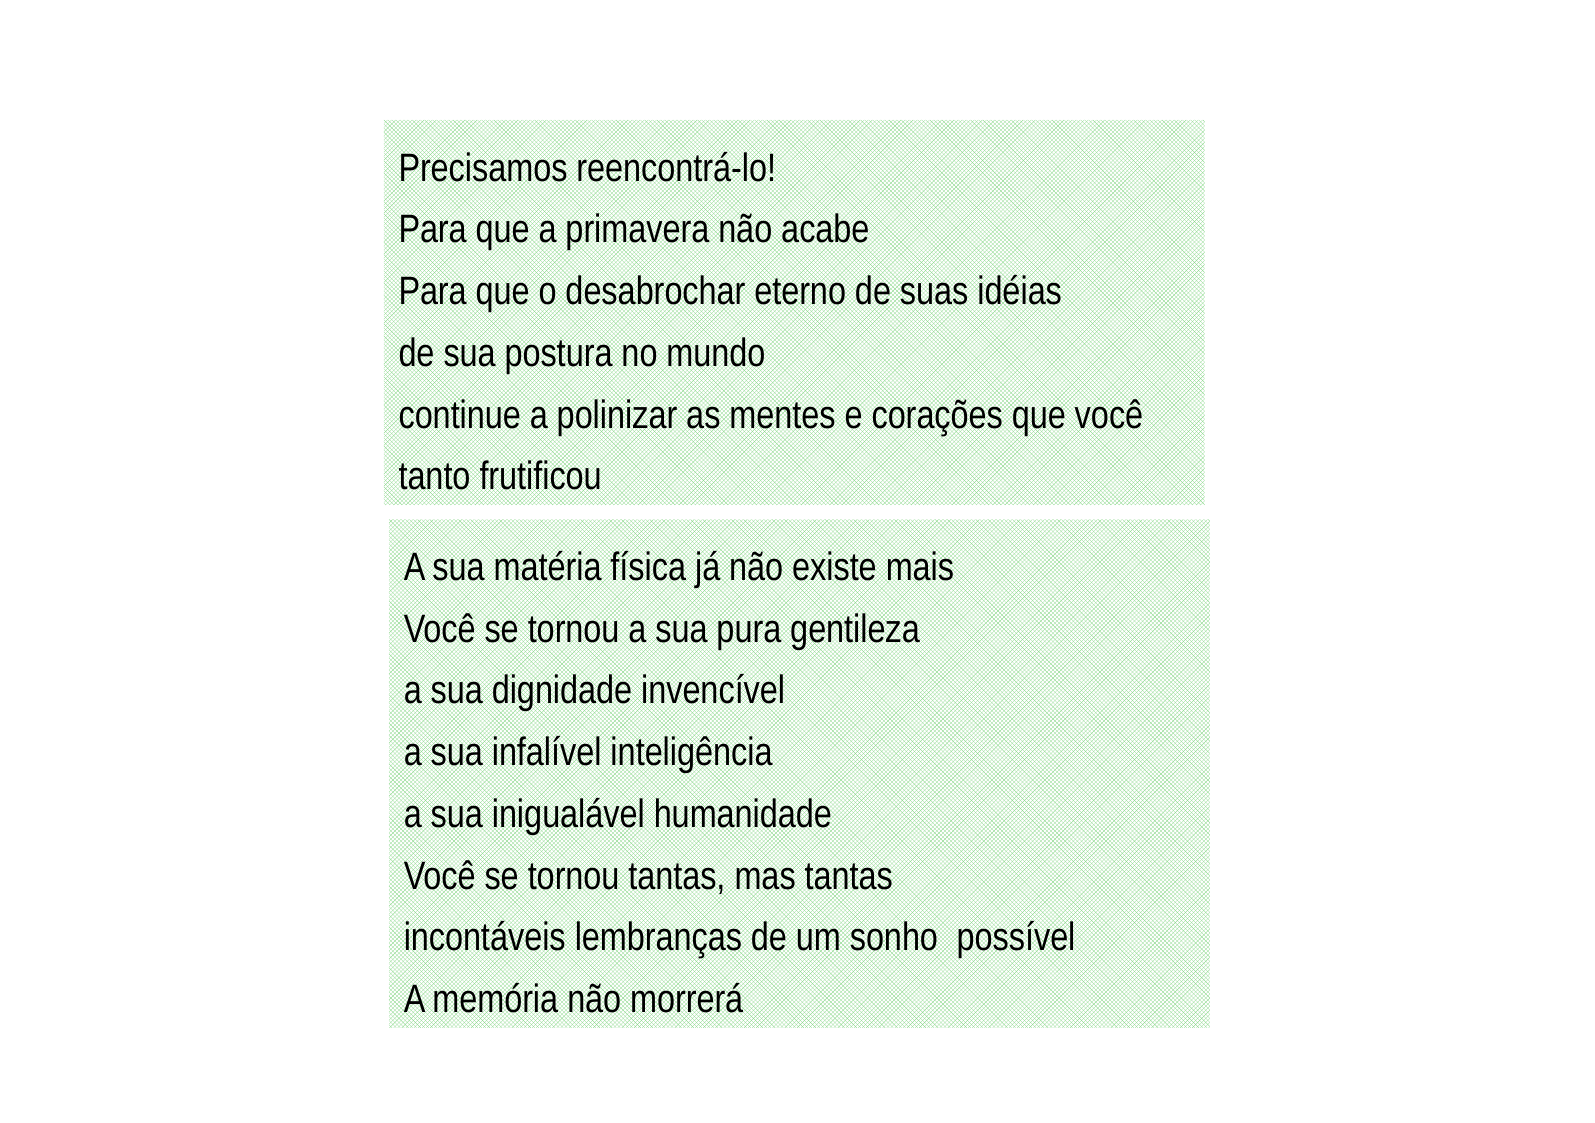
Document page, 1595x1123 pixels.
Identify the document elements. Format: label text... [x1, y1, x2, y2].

text_box Precisamos reencontrá-lo! Para que a primavera não acabe Para que o desabrochar eterno de suas idéias de sua postura no mundo continue a polinizar as mentes e corações que você tanto frutificou [383, 120, 1205, 505]
text_box A sua matéria física já não existe mais Você se tornou a sua pura gentileza a sua dignidade invencível a sua infalível inteligência a sua inigualável humanidade Você se tornou tantas, mas tantas incontáveis lembranças de um sonho possível A memória não morrerá [389, 519, 1210, 1028]
